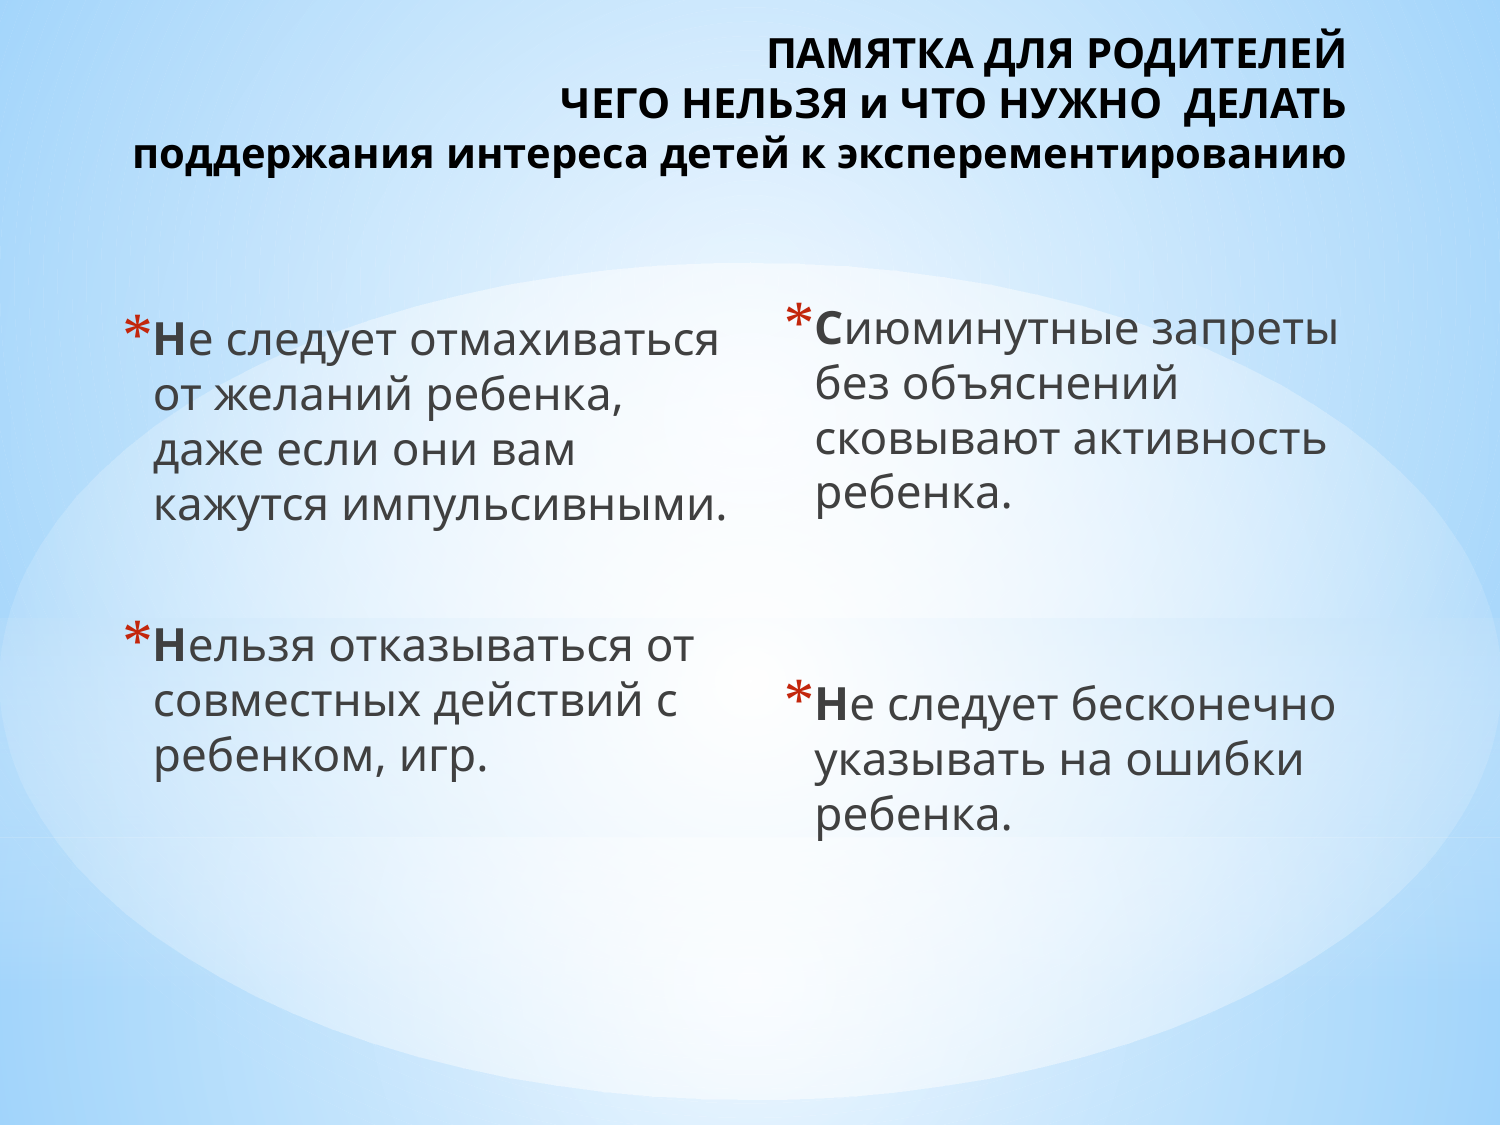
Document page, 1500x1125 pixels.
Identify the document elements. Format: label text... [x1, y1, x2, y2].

title ПАМЯТКА ДЛЯ РОДИТЕЛЕЙ ЧЕГО НЕЛЬЗЯ и ЧТО НУЖНО ДЕЛАТЬ поддержания интереса детей к эксперементированию [76, 19, 1363, 197]
list Не следует отмахиваться от желаний ребенка, даже если они вам кажутся импульсивными. Нельзя отказываться от совместных действий с ребенком, игр. [100, 302, 761, 1083]
list Сиюминутные запреты без объяснений сковывают активность ребенка. Не следует бесконечно указывать на ошибки ребенка. [761, 290, 1412, 1071]
